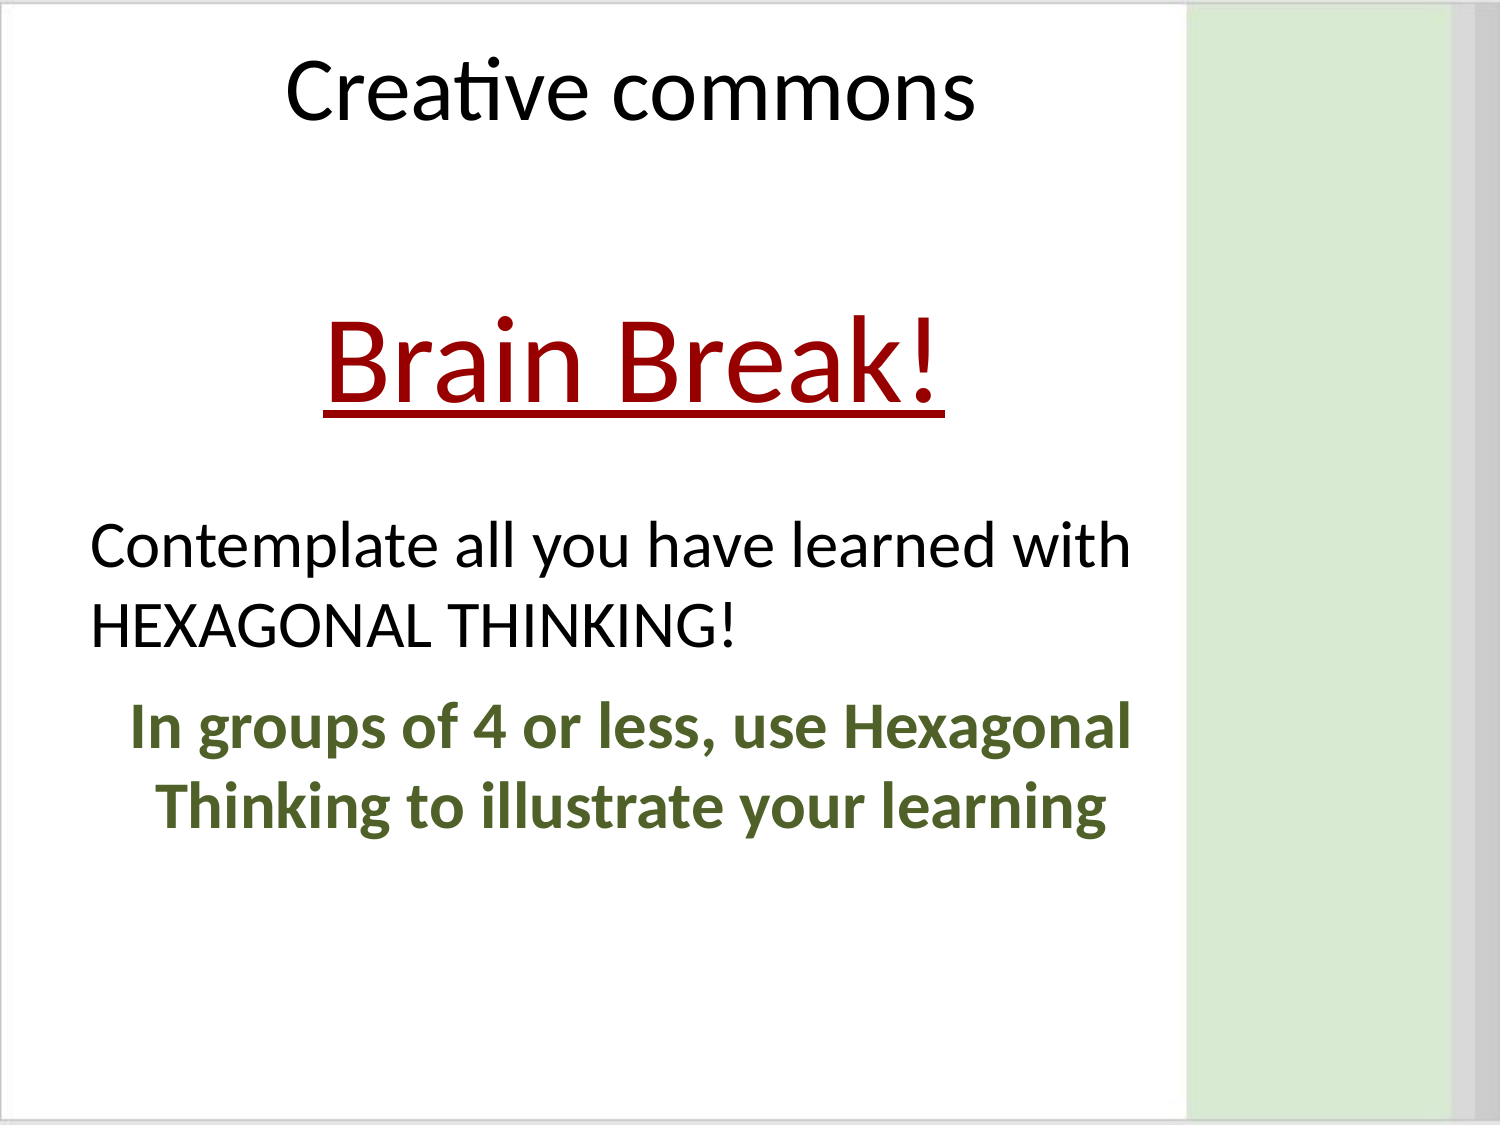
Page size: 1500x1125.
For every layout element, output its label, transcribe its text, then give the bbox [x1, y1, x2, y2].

picture [0, 0, 1500, 1125]
list Brain Break! Contemplate all you have learned with HEXAGONAL THINKING! In groups of 4 or less, use Hexagonal Thinking to illustrate your learning [75, 262, 1189, 1005]
title Creative commons [75, 45, 1189, 233]
